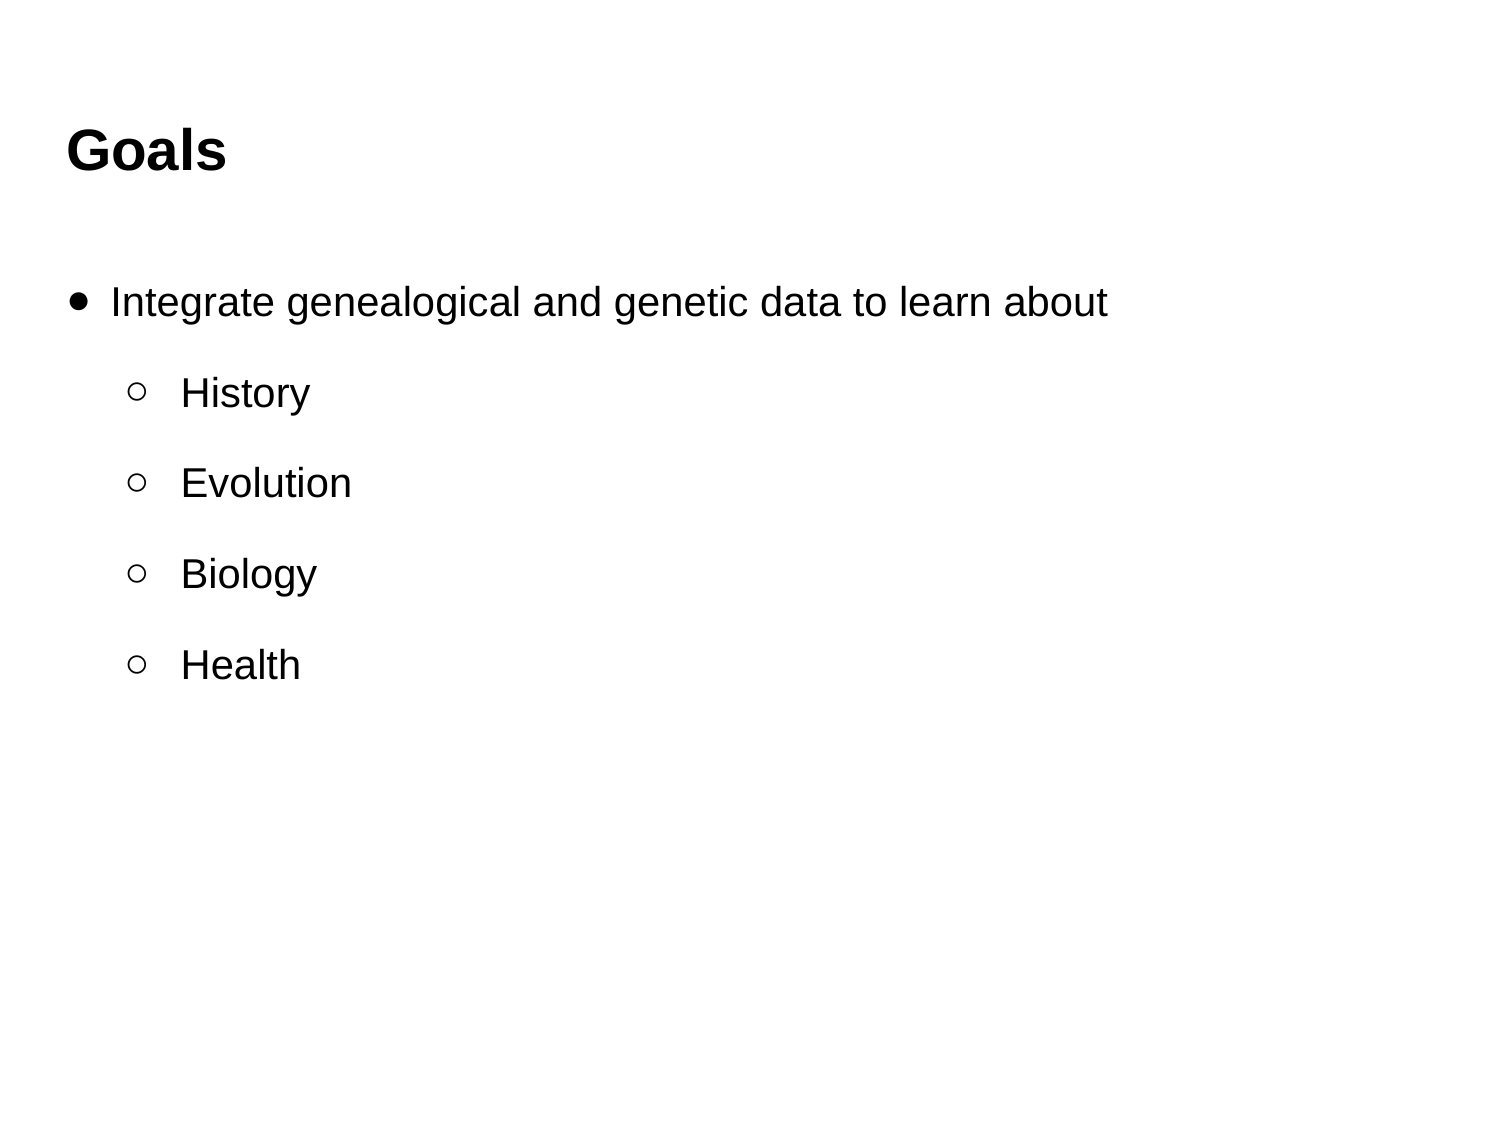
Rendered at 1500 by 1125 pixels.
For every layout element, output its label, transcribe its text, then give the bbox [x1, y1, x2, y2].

list Integrate genealogical and genetic data to learn about History Evolution Biology Health [51, 252, 1449, 1000]
title Goals [51, 97, 1500, 223]
